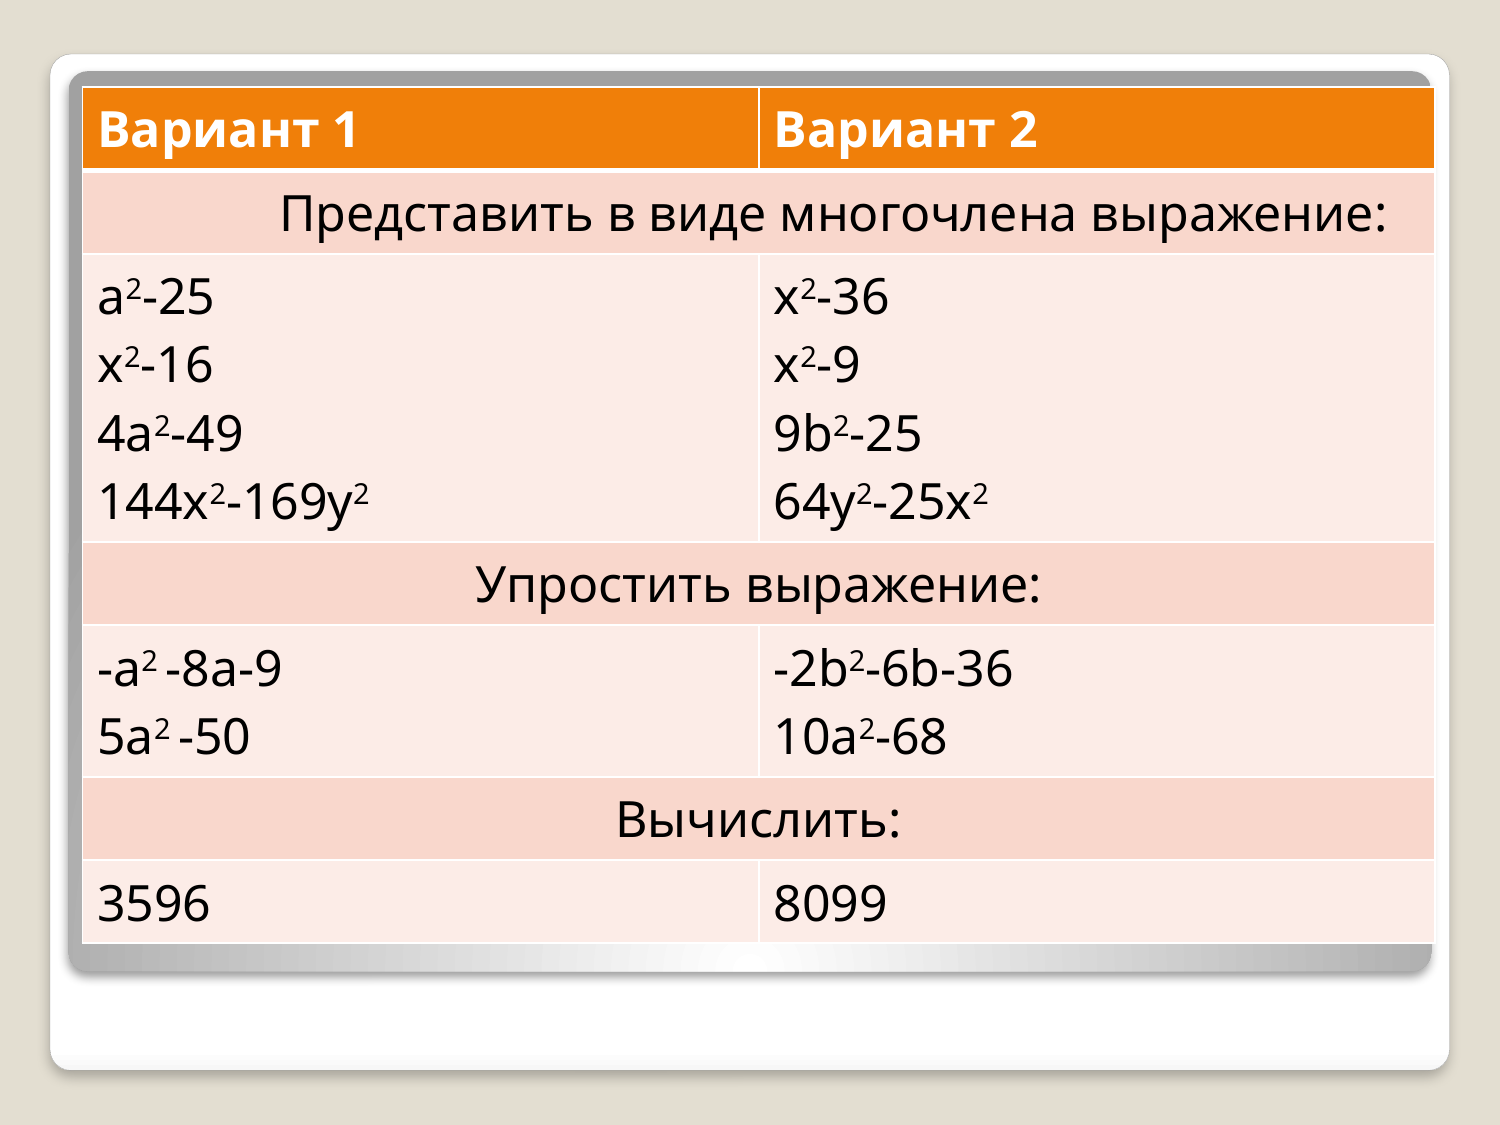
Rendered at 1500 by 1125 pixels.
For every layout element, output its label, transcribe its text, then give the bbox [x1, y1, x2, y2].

table_cell 8099 [760, 861, 1434, 942]
table_header Вариант 2 [760, 88, 1434, 168]
table_cell a2-25 x2-16 4a2-49 144x2-169y2 [83, 255, 758, 541]
table_cell Упростить выражение: [83, 543, 1434, 624]
table_cell x2-36 x2-9 9b2-25 64y2-25x2 [760, 255, 1434, 541]
table_header Вариант 1 [83, 88, 758, 168]
table_cell Вычислить: [83, 778, 1434, 859]
table_cell -a2 -8a-9 5a2 -50 [83, 626, 758, 776]
table_cell -2b2-6b-36 10a2-68 [760, 626, 1434, 776]
table_cell Представить в виде многочлена выражение: [83, 173, 1434, 253]
table_cell 3596 [83, 861, 758, 942]
